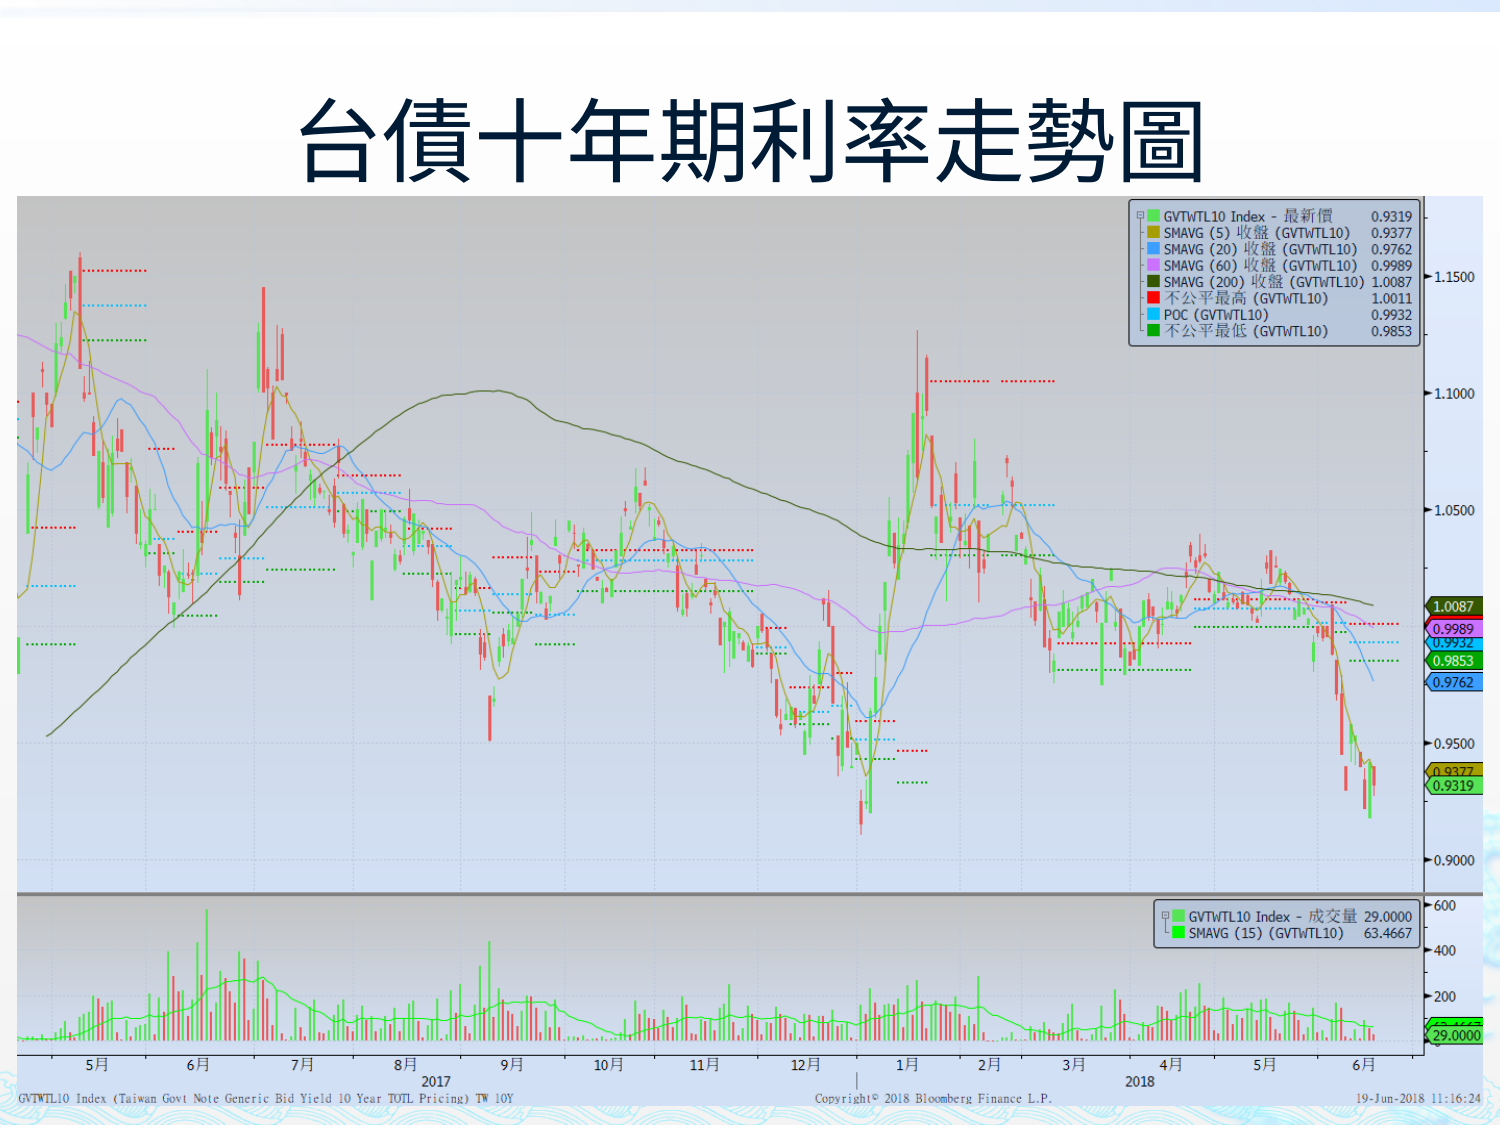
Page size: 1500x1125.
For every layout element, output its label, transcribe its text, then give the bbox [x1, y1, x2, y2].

title 台債十年期利率走勢圖 [75, 45, 1425, 195]
picture [17, 195, 1483, 1107]
